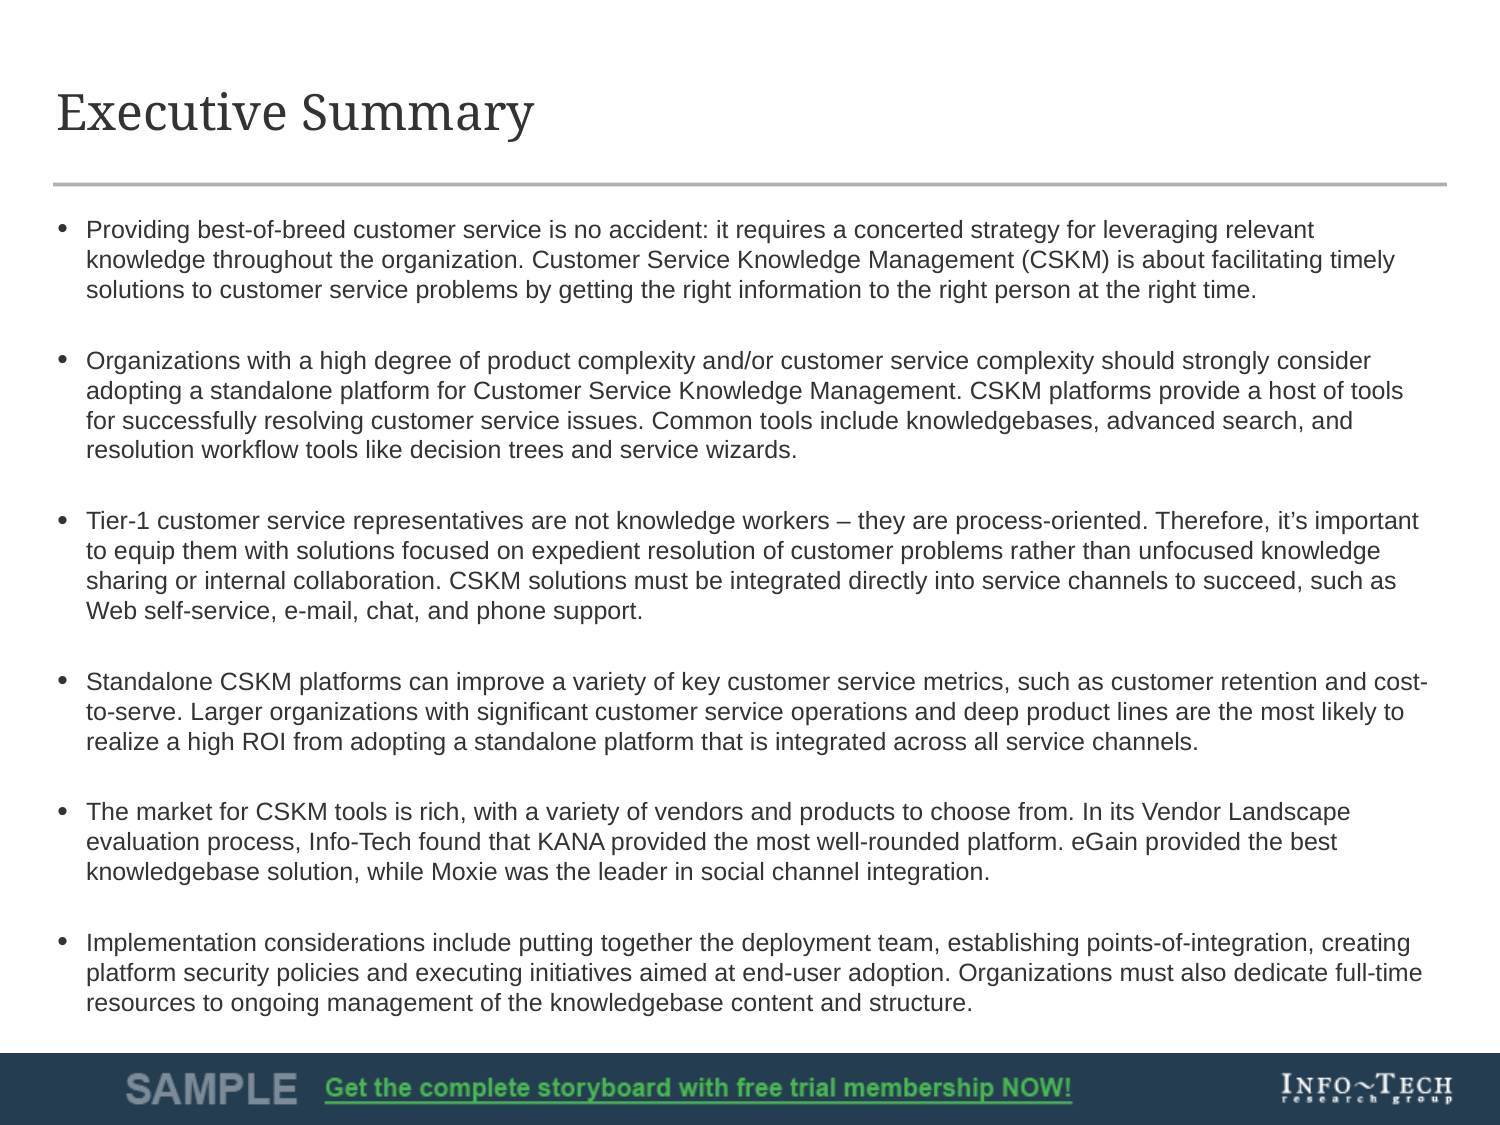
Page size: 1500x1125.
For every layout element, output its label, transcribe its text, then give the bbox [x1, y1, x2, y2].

picture [0, 1052, 1500, 1125]
list Providing best-of-breed customer service is no accident: it requires a concerted strategy for leveraging relevant knowledge throughout the organization. Customer Service Knowledge Management (CSKM) is about facilitating timely solutions to customer service problems by getting the right information to the right person at the right time. Organizations with a high degree of product complexity and/or customer service complexity should strongly consider adopting a standalone platform for Customer Service Knowledge Management. CSKM platforms provide a host of tools for successfully resolving customer service issues. Common tools include knowledgebases, advanced search, and resolution workflow tools like decision trees and service wizards. Tier-1 customer service representatives are not knowledge workers – they are process-oriented. Therefore, it’s important to equip them with solutions focused on expedient resolution of customer problems rather than unfocused knowledge sharing or internal collaboration. CSKM solutions must be integrated directly into service channels to succeed, such as Web self-service, e-mail, chat, and phone support. Standalone CSKM platforms can improve a variety of key customer service metrics, such as customer retention and cost-to-serve. Larger organizations with significant customer service operations and deep product lines are the most likely to realize a high ROI from adopting a standalone platform that is integrated across all service channels. The market for CSKM tools is rich, with a variety of vendors and products to choose from. In its Vendor Landscape evaluation process, Info-Tech found that KANA provided the most well-rounded platform. eGain provided the best knowledgebase solution, while Moxie was the leader in social channel integration. Implementation considerations include putting together the deployment team, establishing points-of-integration, creating platform security policies and executing initiatives aimed at end-user adoption. Organizations must also dedicate full-time resources to ongoing management of the knowledgebase content and structure. [42, 172, 1458, 1051]
title Executive Summary [41, 42, 1457, 185]
